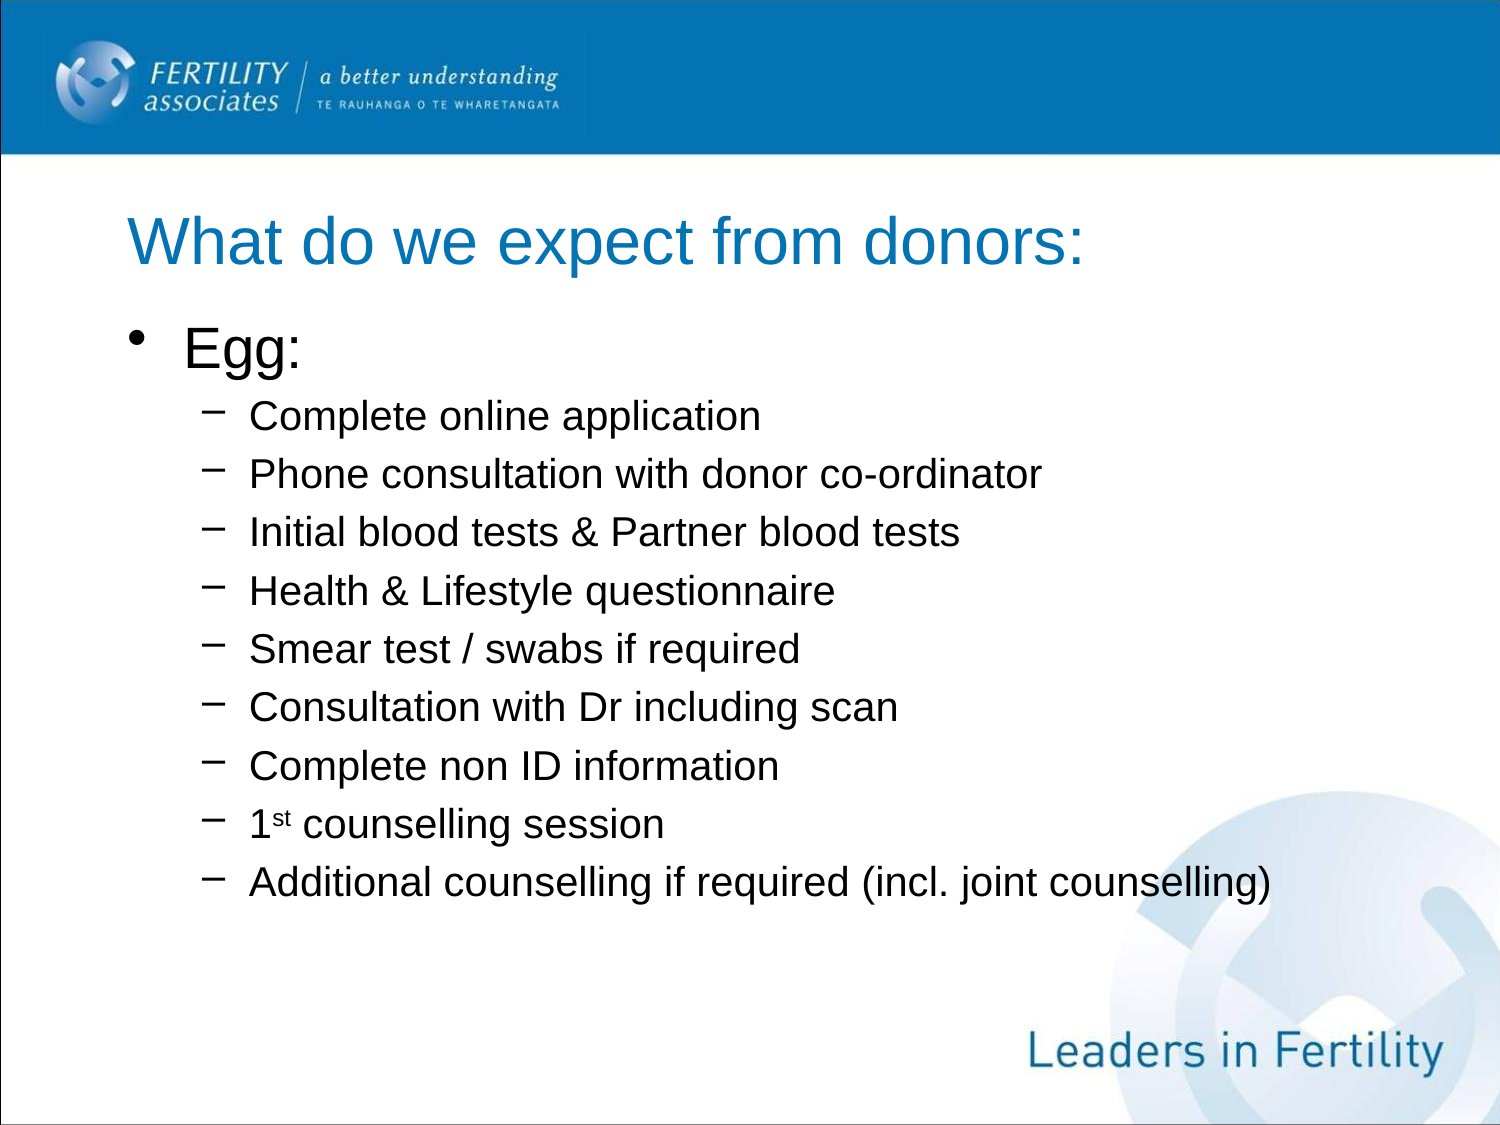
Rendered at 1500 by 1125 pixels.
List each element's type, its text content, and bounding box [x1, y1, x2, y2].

list Egg: Complete online application Phone consultation with donor co-ordinator Initial blood tests & Partner blood tests Health & Lifestyle questionnaire Smear test / swabs if required Consultation with Dr including scan Complete non ID information 1st counselling session Additional counselling if required (incl. joint counselling) [112, 302, 1388, 1014]
title What do we expect from donors: [112, 160, 1388, 302]
picture [0, 0, 1500, 1125]
